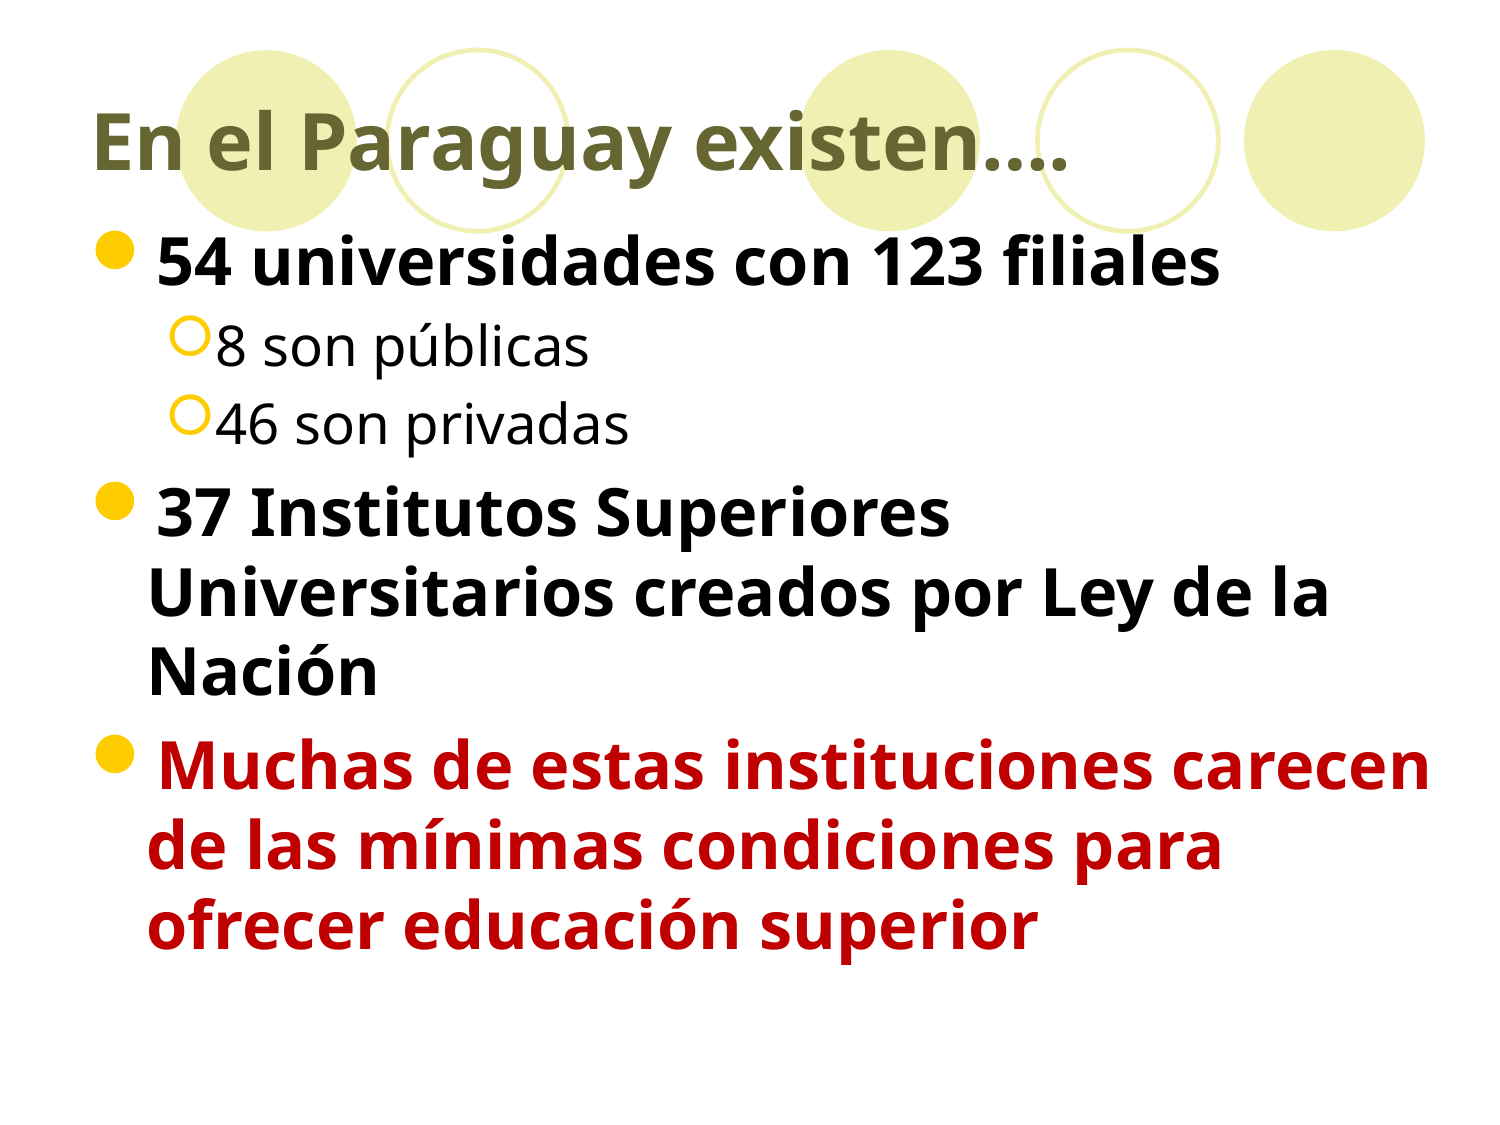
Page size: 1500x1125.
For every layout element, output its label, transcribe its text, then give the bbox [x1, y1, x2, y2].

list 54 universidades con 123 filiales 8 son públicas 46 son privadas 37 Institutos Superiores Universitarios creados por Ley de la Nación Muchas de estas instituciones carecen de las mínimas condiciones para ofrecer educación superior [74, 210, 1454, 1079]
title En el Paraguay existen…. [74, 44, 1426, 210]
